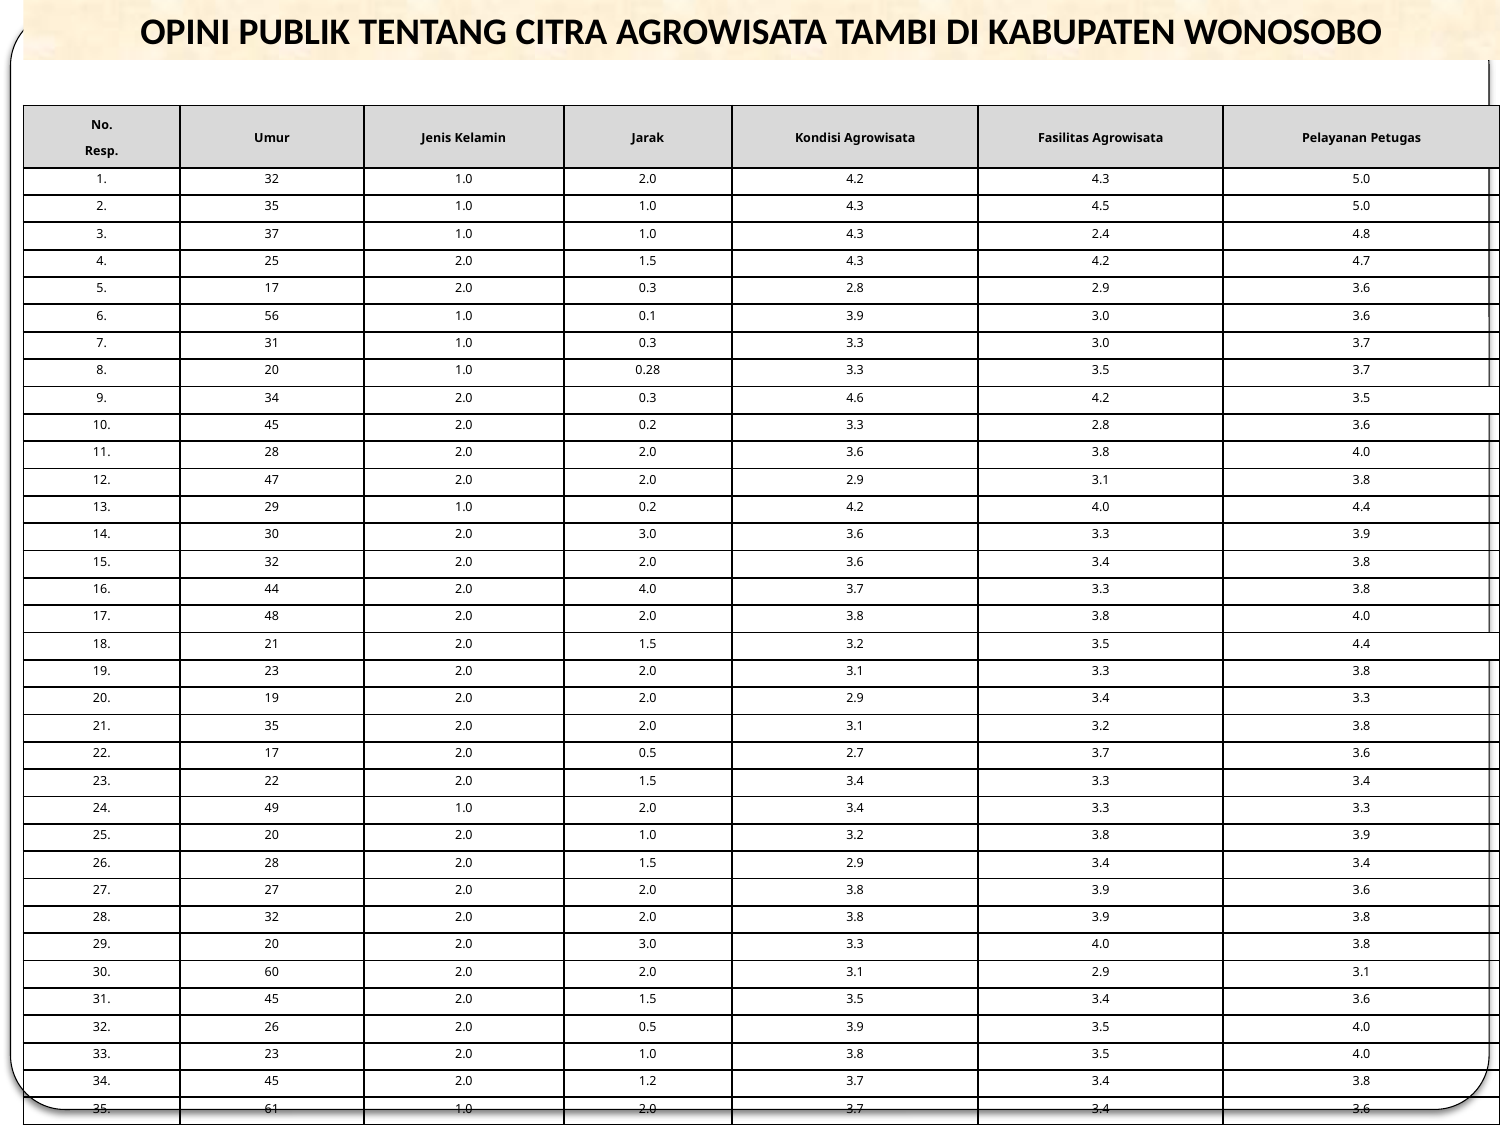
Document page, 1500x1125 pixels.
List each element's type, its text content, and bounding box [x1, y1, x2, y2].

table_cell 3.4 [979, 852, 1222, 878]
table_cell 3.8 [1224, 661, 1499, 686]
table_cell 3.4 [733, 770, 977, 796]
table_cell 3.9 [733, 1016, 977, 1042]
table_cell 9. [24, 387, 179, 413]
table_cell 3.2 [979, 715, 1222, 741]
table_cell 35 [181, 196, 363, 221]
table_cell 32. [24, 1016, 179, 1042]
table_cell 25. [24, 825, 179, 850]
table_cell 2.0 [365, 879, 563, 905]
table_cell 4.0 [979, 497, 1222, 522]
table_cell 4.3 [979, 169, 1222, 194]
table_cell 1.2 [565, 1071, 731, 1096]
table_cell 47 [181, 469, 363, 495]
table_cell 3.4 [979, 1098, 1222, 1124]
table_cell 3.0 [565, 934, 731, 960]
table_cell 4.7 [1224, 251, 1499, 276]
table_cell 1.0 [365, 797, 563, 823]
table_cell 29 [181, 497, 363, 522]
table_cell 1.0 [365, 169, 563, 194]
table_cell 3. [24, 223, 179, 249]
table_cell 32 [181, 551, 363, 577]
table_cell 3.3 [1224, 797, 1499, 823]
table_cell 2.8 [979, 415, 1222, 440]
table_cell 2.0 [365, 989, 563, 1014]
table_cell 3.9 [1224, 524, 1499, 550]
table_cell 2.9 [979, 278, 1222, 303]
table_cell 3.5 [979, 1016, 1222, 1042]
table_cell 3.7 [733, 579, 977, 604]
table_cell 30. [24, 961, 179, 987]
table_cell 3.3 [979, 661, 1222, 686]
table_cell 16. [24, 579, 179, 604]
table_cell 5.0 [1224, 196, 1499, 221]
table_cell 0.5 [565, 743, 731, 768]
table_cell 20 [181, 360, 363, 386]
table_cell 4.2 [733, 497, 977, 522]
table_cell 3.6 [1224, 879, 1499, 905]
table_cell 2.7 [733, 743, 977, 768]
table_cell 37 [181, 223, 363, 249]
table_cell 24. [24, 797, 179, 823]
table_header Fasilitas Agrowisata [979, 106, 1222, 167]
table_cell 1.5 [565, 989, 731, 1014]
table_cell 3.3 [979, 579, 1222, 604]
table_cell 3.6 [1224, 415, 1499, 440]
table_cell 19 [181, 688, 363, 714]
table_cell 2.0 [365, 907, 563, 932]
table_cell 3.6 [733, 551, 977, 577]
table_cell 34. [24, 1071, 179, 1096]
table_header Kondisi Agrowisata [733, 106, 977, 167]
table_cell 7. [24, 333, 179, 358]
table_cell 61 [181, 1098, 363, 1124]
table_cell 3.0 [565, 524, 731, 550]
table_cell 18. [24, 633, 179, 659]
table_cell 4.0 [1224, 1016, 1499, 1042]
table_cell 3.8 [1224, 469, 1499, 495]
table_cell 1.0 [565, 1044, 731, 1069]
table_cell 2. [24, 196, 179, 221]
table_cell 2.0 [365, 1016, 563, 1042]
table_cell 3.5 [979, 1044, 1222, 1069]
table_cell 28 [181, 442, 363, 468]
table_cell 25 [181, 251, 363, 276]
table_cell 3.7 [733, 1071, 977, 1096]
table_cell 1.0 [365, 223, 563, 249]
table_cell 3.8 [733, 907, 977, 932]
table_cell 2.9 [733, 688, 977, 714]
table_cell 3.6 [1224, 1098, 1499, 1124]
table_cell 1.5 [565, 852, 731, 878]
table_cell 6. [24, 305, 179, 331]
table_cell 2.0 [365, 524, 563, 550]
table_cell 22 [181, 770, 363, 796]
table_cell 2.0 [365, 661, 563, 686]
table_cell 33. [24, 1044, 179, 1069]
table_cell 4.8 [1224, 223, 1499, 249]
table_cell 4.0 [565, 579, 731, 604]
table_cell 44 [181, 579, 363, 604]
table_cell 2.0 [365, 770, 563, 796]
table_cell 3.7 [1224, 333, 1499, 358]
table_cell 3.6 [1224, 305, 1499, 331]
table_cell 2.9 [733, 852, 977, 878]
table_cell 5.0 [1224, 169, 1499, 194]
table_cell 3.7 [1224, 360, 1499, 386]
table_cell 56 [181, 305, 363, 331]
table_cell 4.6 [733, 387, 977, 413]
table_cell 2.0 [365, 688, 563, 714]
table_cell 3.5 [979, 360, 1222, 386]
table_cell 3.8 [733, 879, 977, 905]
table_cell 30 [181, 524, 363, 550]
table_cell 2.0 [565, 661, 731, 686]
table_cell 3.8 [1224, 934, 1499, 960]
text_box OPINI PUBLIK TENTANG CITRA AGROWISATA TAMBI DI KABUPATEN WONOSOBO [23, 0, 1500, 60]
table_cell 31 [181, 333, 363, 358]
table_cell 1.0 [365, 305, 563, 331]
table_cell 35 [181, 715, 363, 741]
table_cell 2.9 [979, 961, 1222, 987]
table_cell 0.2 [565, 497, 731, 522]
table_cell 3.3 [733, 360, 977, 386]
table_cell 34 [181, 387, 363, 413]
table_cell 3.7 [733, 1098, 977, 1124]
table_cell 23 [181, 661, 363, 686]
table_cell 2.0 [565, 606, 731, 632]
table_cell 3.8 [733, 606, 977, 632]
table_cell 45 [181, 989, 363, 1014]
table_cell 17 [181, 278, 363, 303]
table_cell 3.4 [979, 551, 1222, 577]
table_cell 2.0 [565, 715, 731, 741]
table_cell 1.5 [565, 633, 731, 659]
table_cell 21 [181, 633, 363, 659]
table_cell 3.6 [733, 442, 977, 468]
table_cell 4. [24, 251, 179, 276]
table_cell 0.3 [565, 387, 731, 413]
table_cell 20. [24, 688, 179, 714]
table_cell 3.8 [1224, 1071, 1499, 1096]
table_cell 3.1 [1224, 961, 1499, 987]
table_cell 3.8 [979, 442, 1222, 468]
table_cell 3.0 [979, 333, 1222, 358]
table_cell 8. [24, 360, 179, 386]
table_cell 2.0 [365, 852, 563, 878]
table_cell 2.8 [733, 278, 977, 303]
table_cell 3.1 [979, 469, 1222, 495]
table_cell 12. [24, 469, 179, 495]
table_cell 15. [24, 551, 179, 577]
table_header Pelayanan Petugas [1224, 106, 1499, 167]
table_cell 1. [24, 169, 179, 194]
table_cell 4.2 [979, 251, 1222, 276]
table_cell 2.0 [365, 825, 563, 850]
table_cell 49 [181, 797, 363, 823]
table_cell 4.0 [1224, 1044, 1499, 1069]
table_cell 3.8 [979, 606, 1222, 632]
table_cell 13. [24, 497, 179, 522]
table_cell 28. [24, 907, 179, 932]
table_cell 3.4 [1224, 852, 1499, 878]
table_cell 2.0 [565, 961, 731, 987]
table_header No. Resp. [24, 106, 179, 167]
table_cell 4.0 [1224, 606, 1499, 632]
table_cell 4.2 [733, 169, 977, 194]
table_header Jenis Kelamin [365, 106, 563, 167]
table_cell 26 [181, 1016, 363, 1042]
table_cell 1.0 [565, 223, 731, 249]
table_cell 2.0 [365, 551, 563, 577]
table_cell 3.3 [1224, 688, 1499, 714]
table_cell 2.0 [565, 169, 731, 194]
table_cell 3.6 [1224, 278, 1499, 303]
table_cell 4.4 [1224, 497, 1499, 522]
table_cell 31. [24, 989, 179, 1014]
table_cell 2.0 [365, 415, 563, 440]
table_cell 26. [24, 852, 179, 878]
table_cell 11. [24, 442, 179, 468]
table_cell 3.3 [733, 415, 977, 440]
table_cell 2.0 [365, 579, 563, 604]
table_cell 17. [24, 606, 179, 632]
table_cell 0.2 [565, 415, 731, 440]
table_cell 3.3 [979, 524, 1222, 550]
table_cell 3.7 [979, 743, 1222, 768]
table_cell 0.28 [565, 360, 731, 386]
table_cell 2.4 [979, 223, 1222, 249]
table_cell 21. [24, 715, 179, 741]
table_cell 5. [24, 278, 179, 303]
table_cell 10. [24, 415, 179, 440]
table_cell 4.2 [979, 387, 1222, 413]
table_cell 17 [181, 743, 363, 768]
table_cell 19. [24, 661, 179, 686]
table_cell 0.3 [565, 278, 731, 303]
table_cell 3.4 [979, 989, 1222, 1014]
table_cell 3.4 [733, 797, 977, 823]
table_cell 3.6 [1224, 989, 1499, 1014]
table_cell 3.5 [733, 989, 977, 1014]
table_cell 2.0 [365, 743, 563, 768]
table_cell 3.2 [733, 633, 977, 659]
table_cell 3.0 [979, 305, 1222, 331]
table_cell 2.0 [365, 934, 563, 960]
table_cell 3.9 [733, 305, 977, 331]
table_cell 3.3 [979, 770, 1222, 796]
table_cell 3.6 [733, 524, 977, 550]
table_cell 20 [181, 825, 363, 850]
table_cell 2.9 [733, 469, 977, 495]
table_cell 2.0 [365, 1071, 563, 1096]
table_cell 3.5 [1224, 387, 1499, 413]
table_cell 3.9 [1224, 825, 1499, 850]
table_cell 2.0 [365, 278, 563, 303]
table_cell 2.0 [565, 907, 731, 932]
table_cell 2.0 [365, 1044, 563, 1069]
table_cell 4.5 [979, 196, 1222, 221]
table_cell 32 [181, 169, 363, 194]
table_cell 3.4 [979, 1071, 1222, 1096]
table_header Jarak [565, 106, 731, 167]
table_cell 1.0 [365, 196, 563, 221]
table_cell 14. [24, 524, 179, 550]
table_cell 2.0 [365, 606, 563, 632]
table_cell 60 [181, 961, 363, 987]
table_cell 1.5 [565, 770, 731, 796]
table_cell 3.3 [733, 333, 977, 358]
table_cell 2.0 [565, 1098, 731, 1124]
table_cell 2.0 [365, 469, 563, 495]
table_cell 35. [24, 1098, 179, 1124]
table_cell 0.1 [565, 305, 731, 331]
table_cell 45 [181, 1071, 363, 1096]
table_cell 4.3 [733, 251, 977, 276]
table_cell 3.2 [733, 825, 977, 850]
table_cell 2.0 [565, 797, 731, 823]
table_cell 3.1 [733, 961, 977, 987]
table_cell 3.6 [1224, 743, 1499, 768]
table_cell 3.8 [1224, 551, 1499, 577]
table_cell 23. [24, 770, 179, 796]
table_cell 3.8 [1224, 907, 1499, 932]
table_cell 2.0 [365, 387, 563, 413]
table_cell 3.9 [979, 879, 1222, 905]
table_cell 27. [24, 879, 179, 905]
table_cell 2.0 [365, 715, 563, 741]
table_cell 2.0 [365, 961, 563, 987]
table_cell 0.3 [565, 333, 731, 358]
table_cell 4.0 [1224, 442, 1499, 468]
table_cell 27 [181, 879, 363, 905]
table_cell 3.1 [733, 661, 977, 686]
table_cell 3.8 [733, 1044, 977, 1069]
table_cell 4.4 [1224, 633, 1499, 659]
table_cell 2.0 [565, 879, 731, 905]
table_cell 2.0 [365, 442, 563, 468]
table_cell 28 [181, 852, 363, 878]
table_cell 3.4 [1224, 770, 1499, 796]
table_cell 2.0 [565, 442, 731, 468]
table_cell 4.3 [733, 196, 977, 221]
table_cell 2.0 [565, 551, 731, 577]
table_cell 2.0 [565, 688, 731, 714]
table_cell 4.3 [733, 223, 977, 249]
table_cell 0.5 [565, 1016, 731, 1042]
table_cell 3.8 [1224, 579, 1499, 604]
table_cell 3.5 [979, 633, 1222, 659]
table_cell 1.0 [365, 360, 563, 386]
table_cell 3.1 [733, 715, 977, 741]
table_cell 48 [181, 606, 363, 632]
table_cell 45 [181, 415, 363, 440]
table_cell 3.8 [979, 825, 1222, 850]
table_cell 1.0 [565, 196, 731, 221]
table_cell 1.5 [565, 251, 731, 276]
table_cell 3.9 [979, 907, 1222, 932]
table_cell 3.8 [1224, 715, 1499, 741]
table_cell 32 [181, 907, 363, 932]
table_cell 3.3 [979, 797, 1222, 823]
table_cell 2.0 [565, 469, 731, 495]
table_header Umur [181, 106, 363, 167]
table_cell 23 [181, 1044, 363, 1069]
table_cell 1.0 [365, 333, 563, 358]
table_cell 2.0 [365, 251, 563, 276]
table_cell 22. [24, 743, 179, 768]
table_cell 29. [24, 934, 179, 960]
table_cell 1.0 [565, 825, 731, 850]
table_cell 20 [181, 934, 363, 960]
table_cell 4.0 [979, 934, 1222, 960]
table_cell 1.0 [365, 497, 563, 522]
table_cell 2.0 [365, 633, 563, 659]
table_cell 3.3 [733, 934, 977, 960]
table_cell 3.4 [979, 688, 1222, 714]
table_cell 1.0 [365, 1098, 563, 1124]
